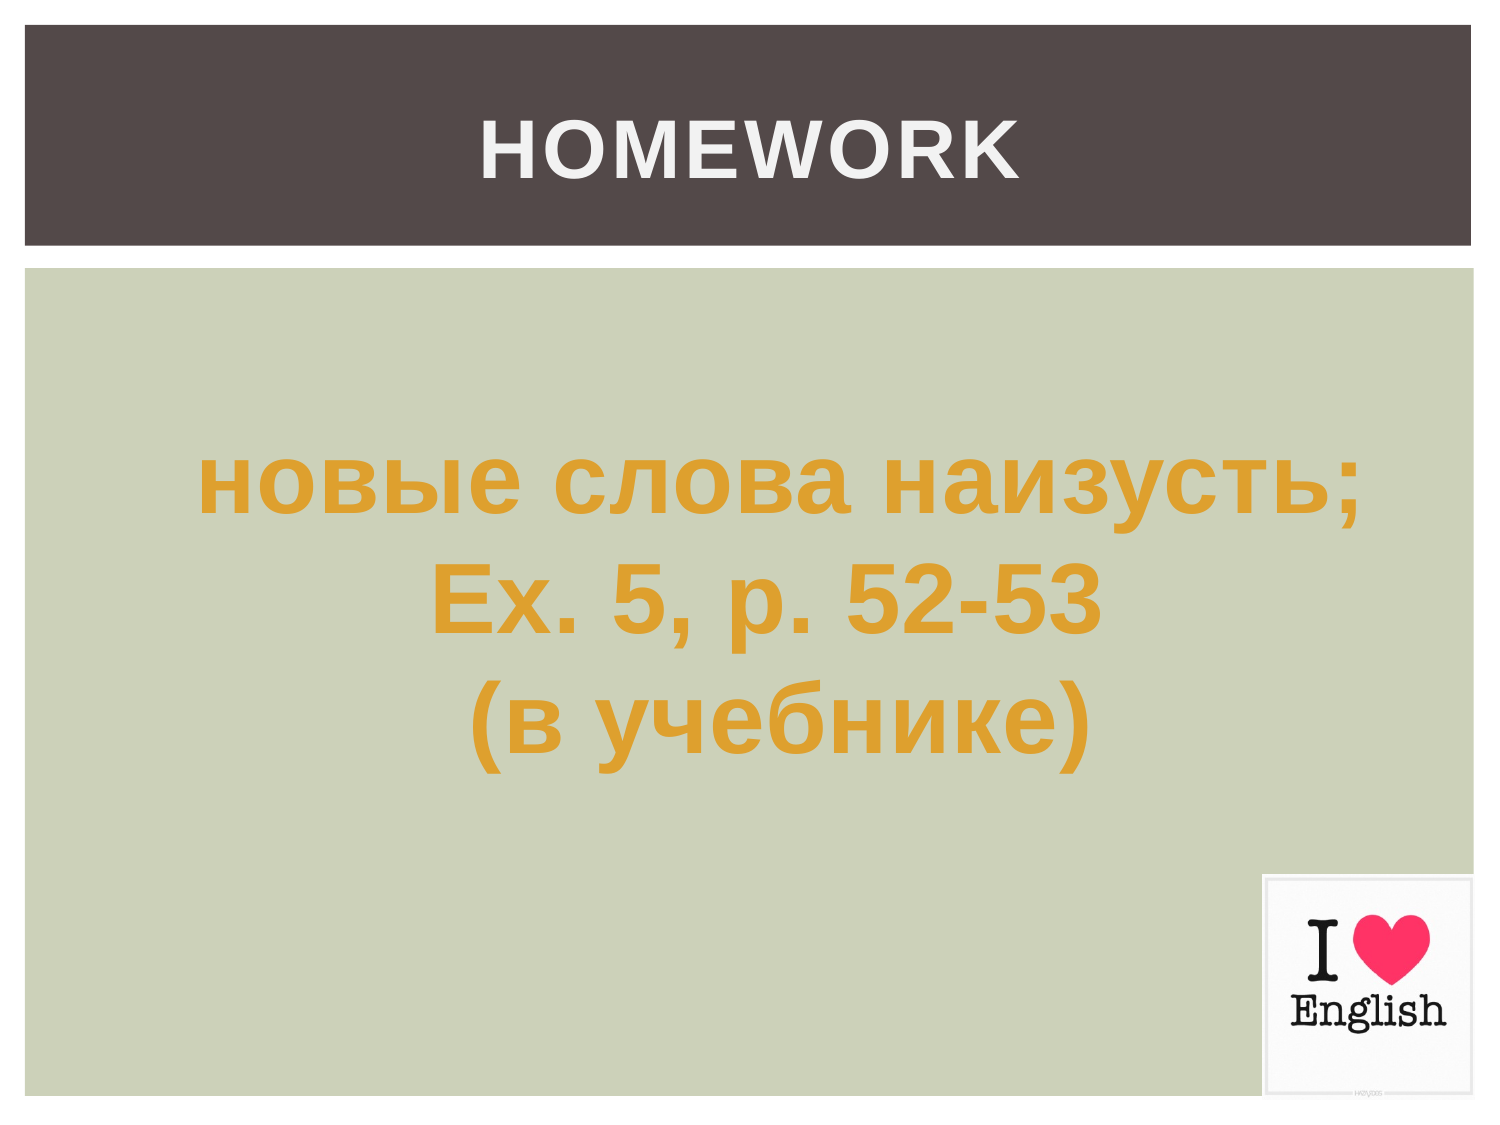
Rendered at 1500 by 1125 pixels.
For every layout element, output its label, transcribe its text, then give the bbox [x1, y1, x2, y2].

picture [1262, 874, 1476, 1101]
text_box новые слова наизусть; Ex. 5, p. 52-53 (в учебнике) [136, 398, 1426, 789]
title Homework [62, 58, 1438, 232]
